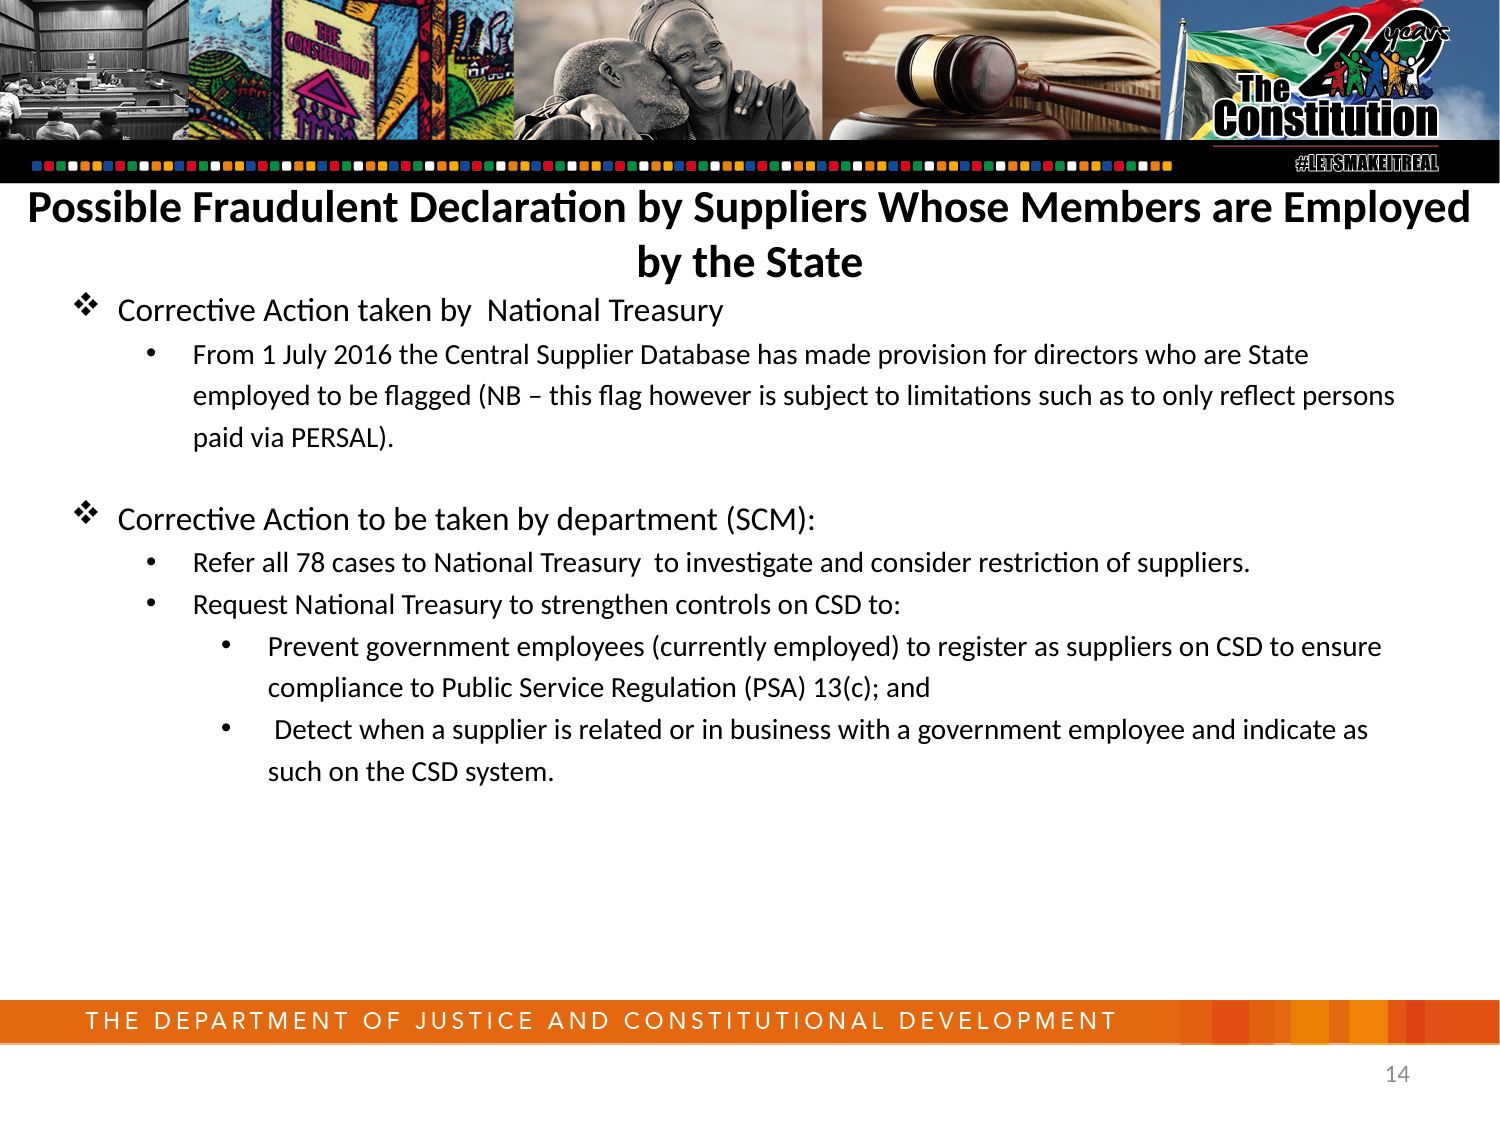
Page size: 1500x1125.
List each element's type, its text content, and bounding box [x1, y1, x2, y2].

picture [0, 0, 1500, 187]
slide_number 14 [1074, 1042, 1425, 1103]
picture [0, 999, 1500, 1045]
text_box Corrective Action taken by National Treasury From 1 July 2016 the Central Supplier Database has made provision for directors who are State employed to be flagged (NB – this flag however is subject to limitations such as to only reflect persons paid via PERSAL). Corrective Action to be taken by department (SCM): Refer all 78 cases to National Treasury to investigate and consider restriction of suppliers. Request National Treasury to strengthen controls on CSD to: Prevent government employees (currently employed) to register as suppliers on CSD to ensure compliance to Public Service Regulation (PSA) 13(c); and Detect when a supplier is related or in business with a government employee and indicate as such on the CSD system. [56, 237, 1444, 976]
text_box Possible Fraudulent Declaration by Suppliers Whose Members are Employed by the State [0, 187, 1500, 275]
